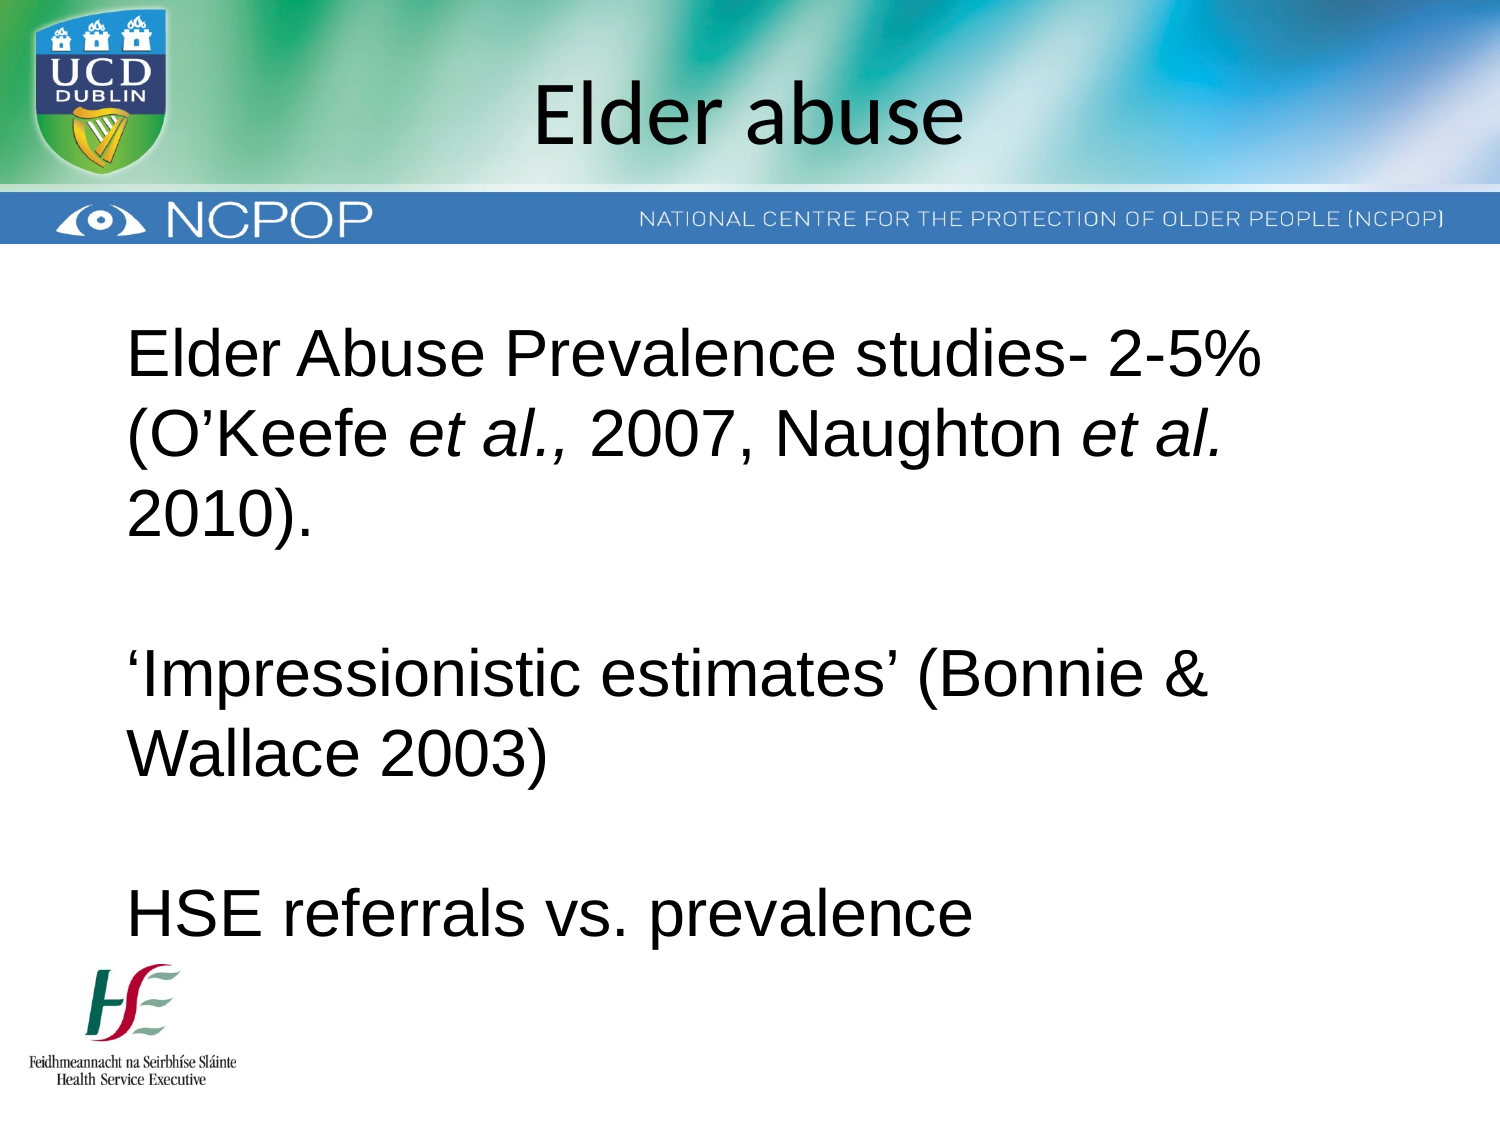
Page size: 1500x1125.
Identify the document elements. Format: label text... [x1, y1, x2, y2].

title Elder abuse [75, 45, 1425, 233]
picture [29, 964, 236, 1085]
text_box Elder Abuse Prevalence studies- 2-5% (O’Keefe et al., 2007, Naughton et al. 2010). ‘Impressionistic estimates’ (Bonnie & Wallace 2003) HSE referrals vs. prevalence [112, 302, 1412, 957]
picture [0, 0, 1500, 244]
